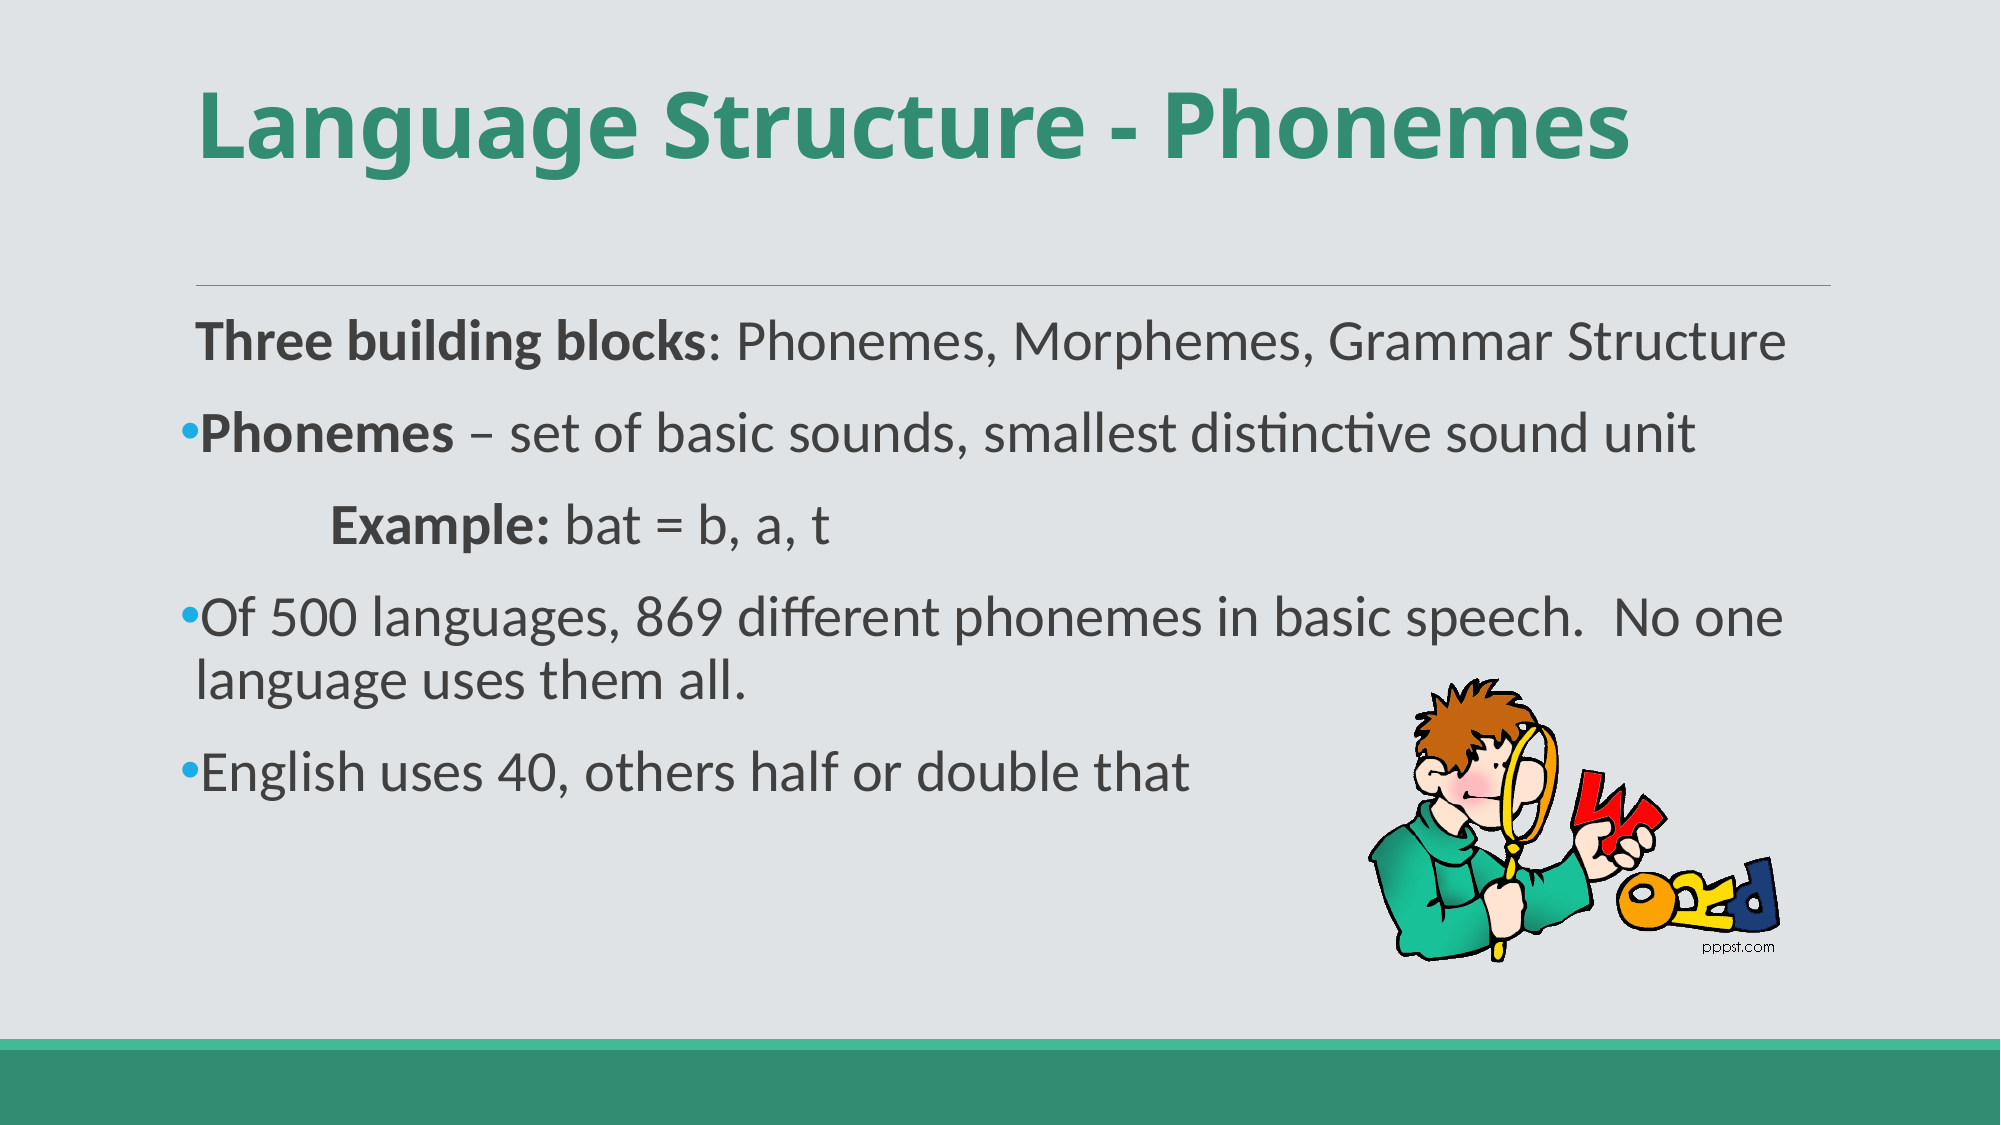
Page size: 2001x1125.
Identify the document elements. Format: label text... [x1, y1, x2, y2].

list Three building blocks: Phonemes, Morphemes, Grammar Structure Phonemes – set of basic sounds, smallest distinctive sound unit Example: bat = b, a, t Of 500 languages, 869 different phonemes in basic speech. No one language uses them all. English uses 40, others half or double that [180, 302, 1830, 963]
title Language Structure - Phonemes [180, 47, 1830, 185]
picture [1352, 677, 1798, 964]
